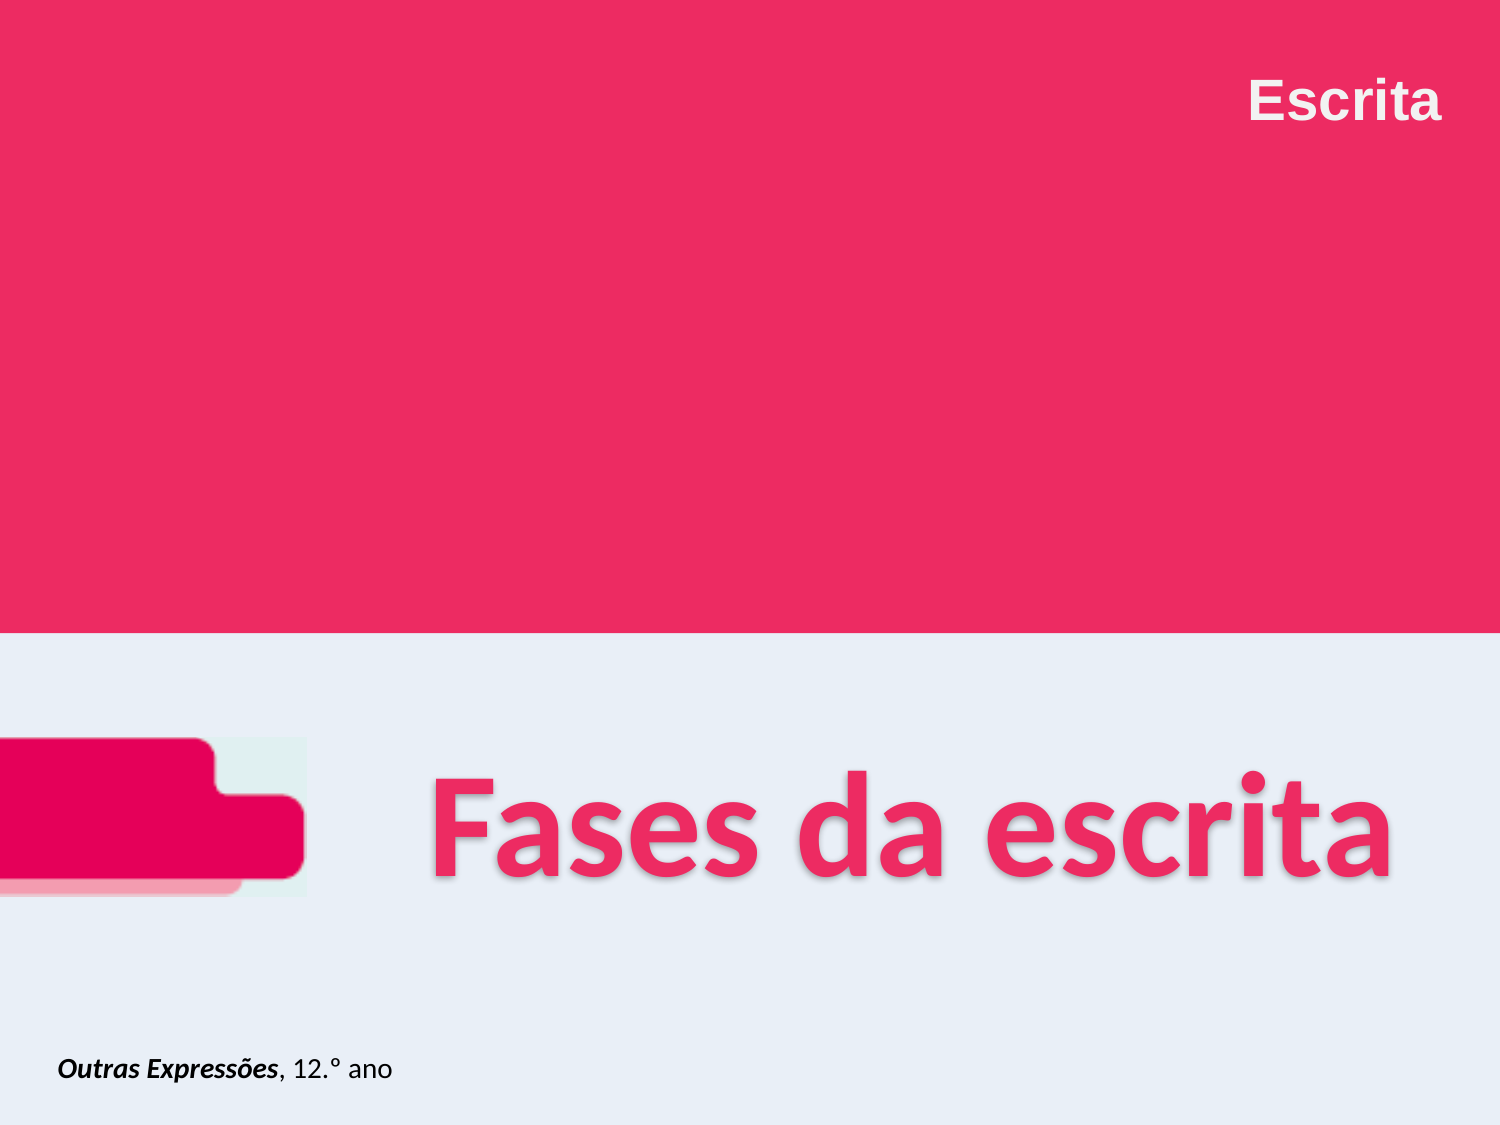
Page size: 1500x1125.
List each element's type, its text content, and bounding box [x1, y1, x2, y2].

text_box Outras Expressões, 12.º ano [42, 1042, 560, 1093]
text_box Escrita [476, 54, 1458, 140]
text_box Fases da escrita [86, 718, 1412, 914]
picture [0, 737, 308, 898]
text_box [0, 0, 1500, 635]
